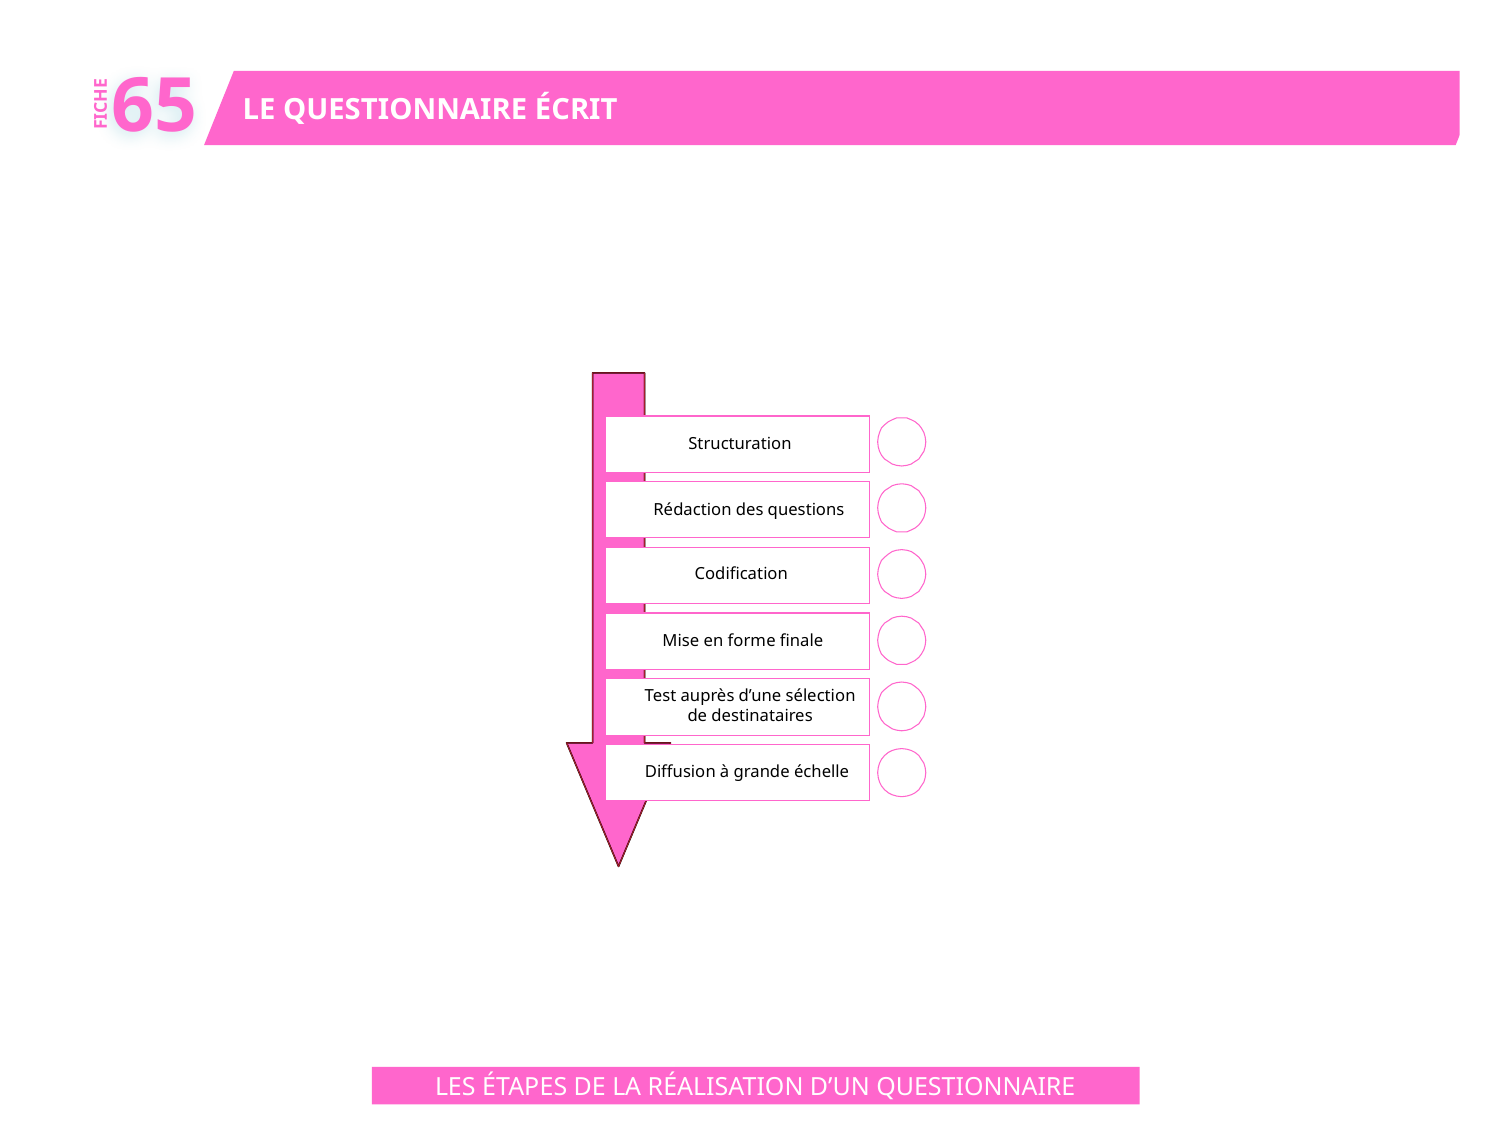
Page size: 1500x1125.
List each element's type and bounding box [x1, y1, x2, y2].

text_box [371, 1066, 1140, 1105]
text_box [565, 371, 927, 869]
text_box [81, 42, 1500, 188]
